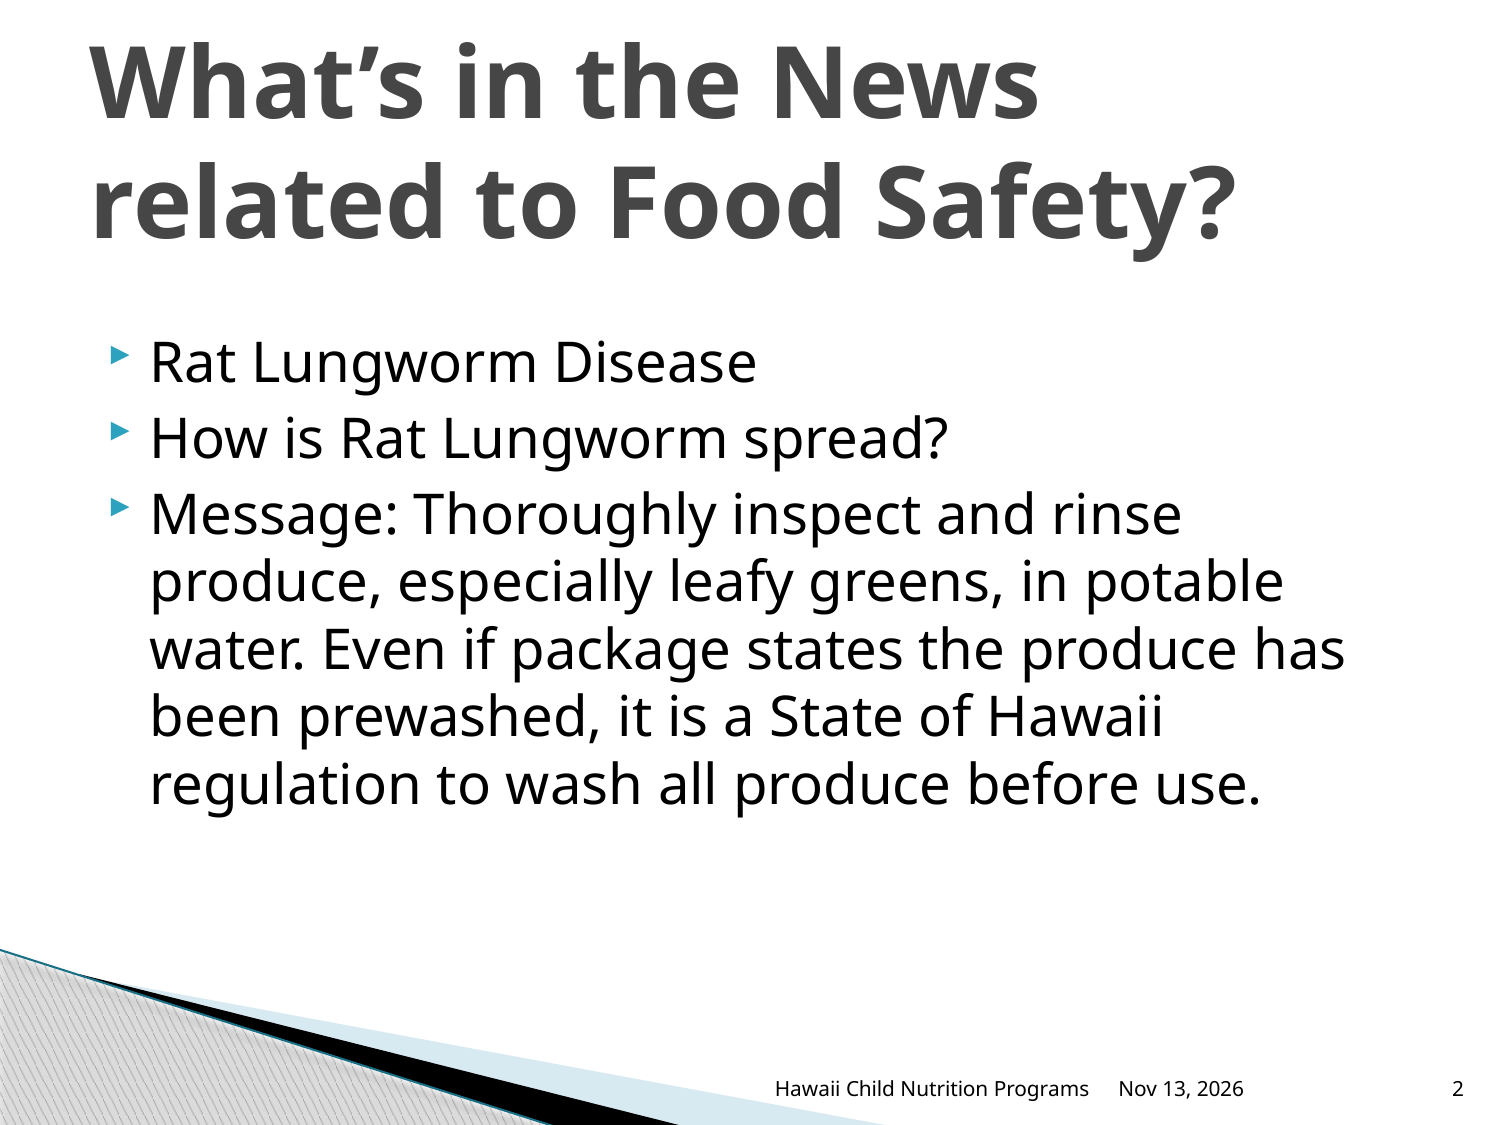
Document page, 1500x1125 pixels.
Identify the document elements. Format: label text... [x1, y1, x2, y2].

footer Hawaii Child Nutrition Programs [718, 1051, 1105, 1112]
slide_number 2 [1418, 1051, 1479, 1112]
slide_number Sep-17 [1105, 1051, 1418, 1112]
title What’s in the News related to Food Safety? [75, 45, 1425, 233]
list Rat Lungworm Disease How is Rat Lungworm spread? Message: Thoroughly inspect and rinse produce, especially leafy greens, in potable water. Even if package states the produce has been prewashed, it is a State of Hawaii regulation to wash all produce before use. [75, 243, 1425, 986]
